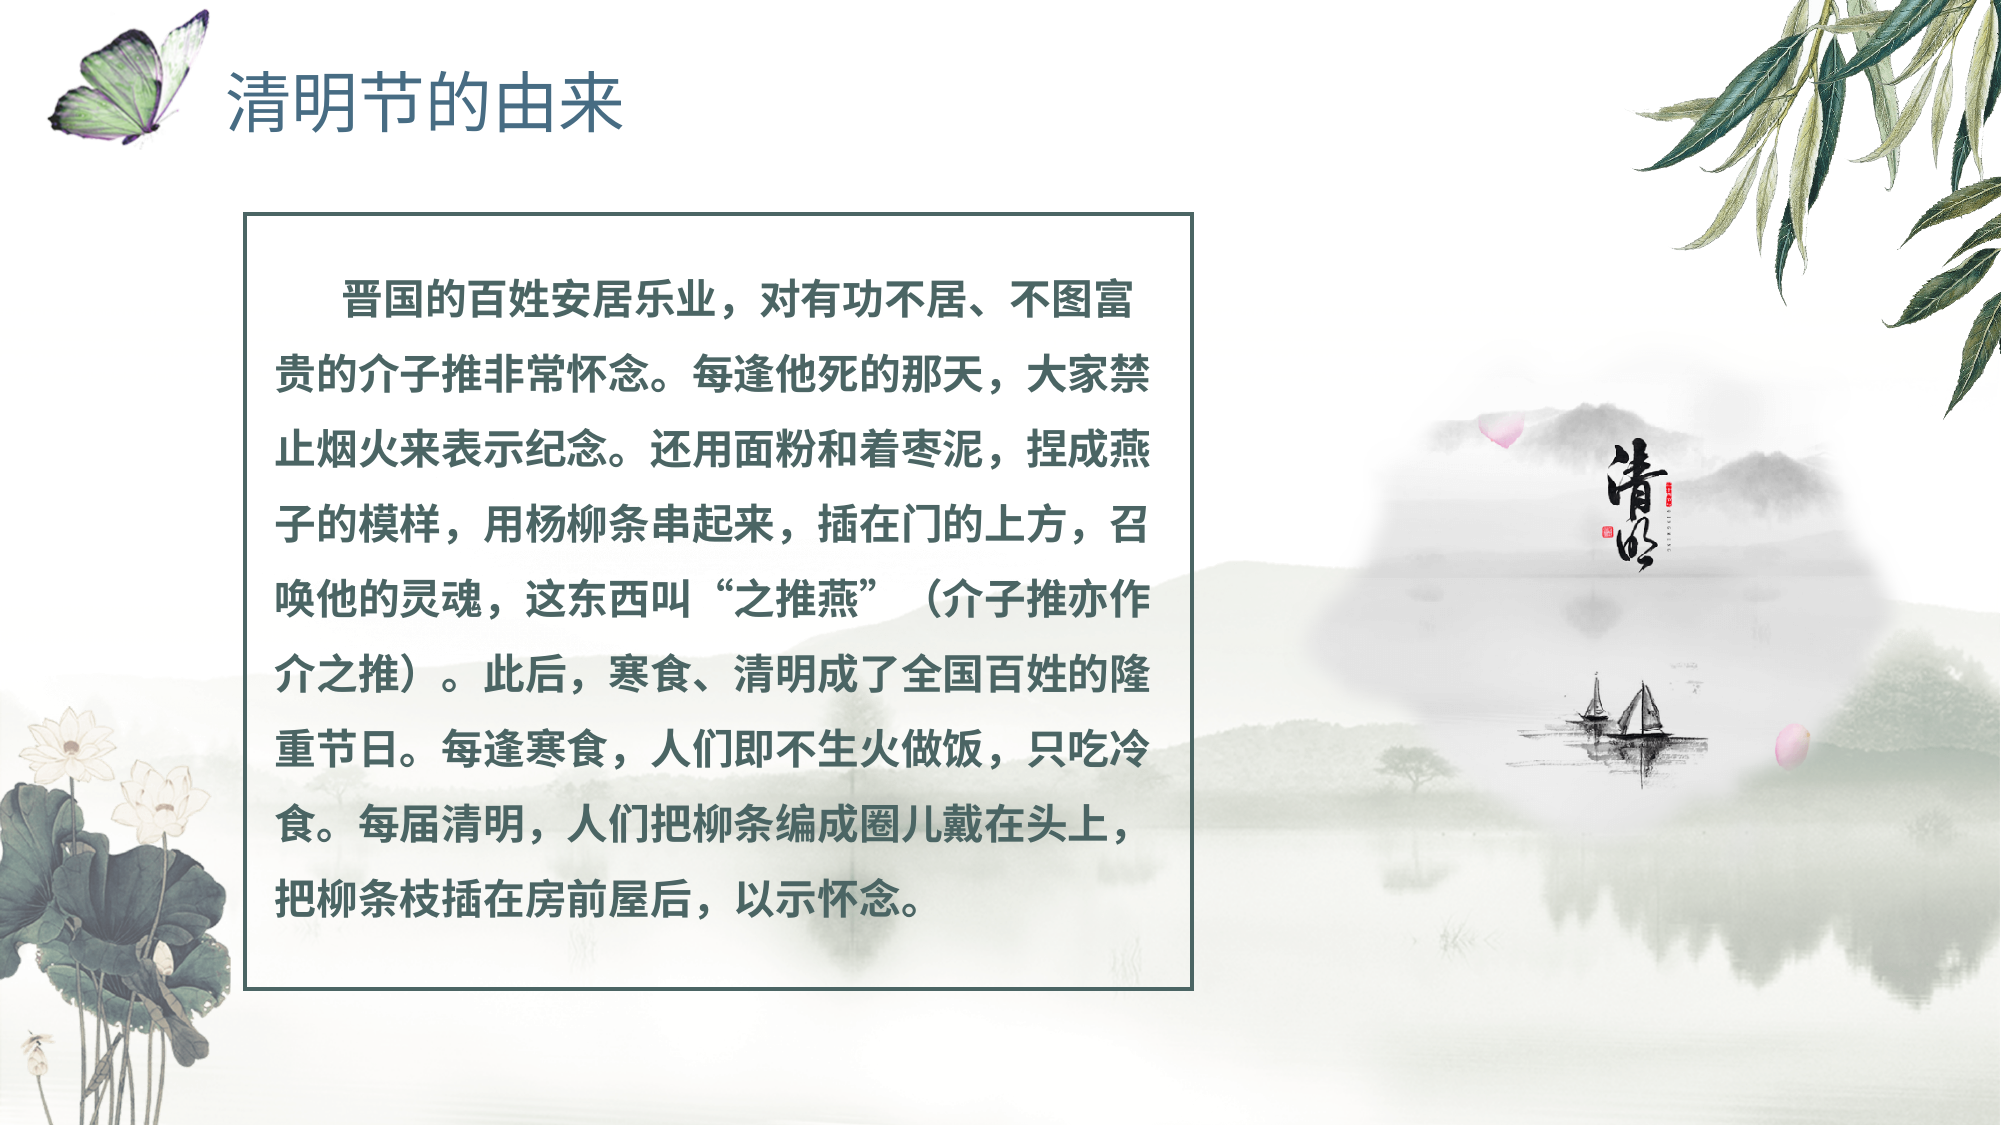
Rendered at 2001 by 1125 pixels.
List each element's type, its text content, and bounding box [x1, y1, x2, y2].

picture [46, 7, 211, 150]
text_box [244, 213, 1193, 990]
picture [1239, 0, 2001, 929]
text_box 清明节的由来 [211, 53, 641, 149]
picture [0, 306, 231, 1125]
